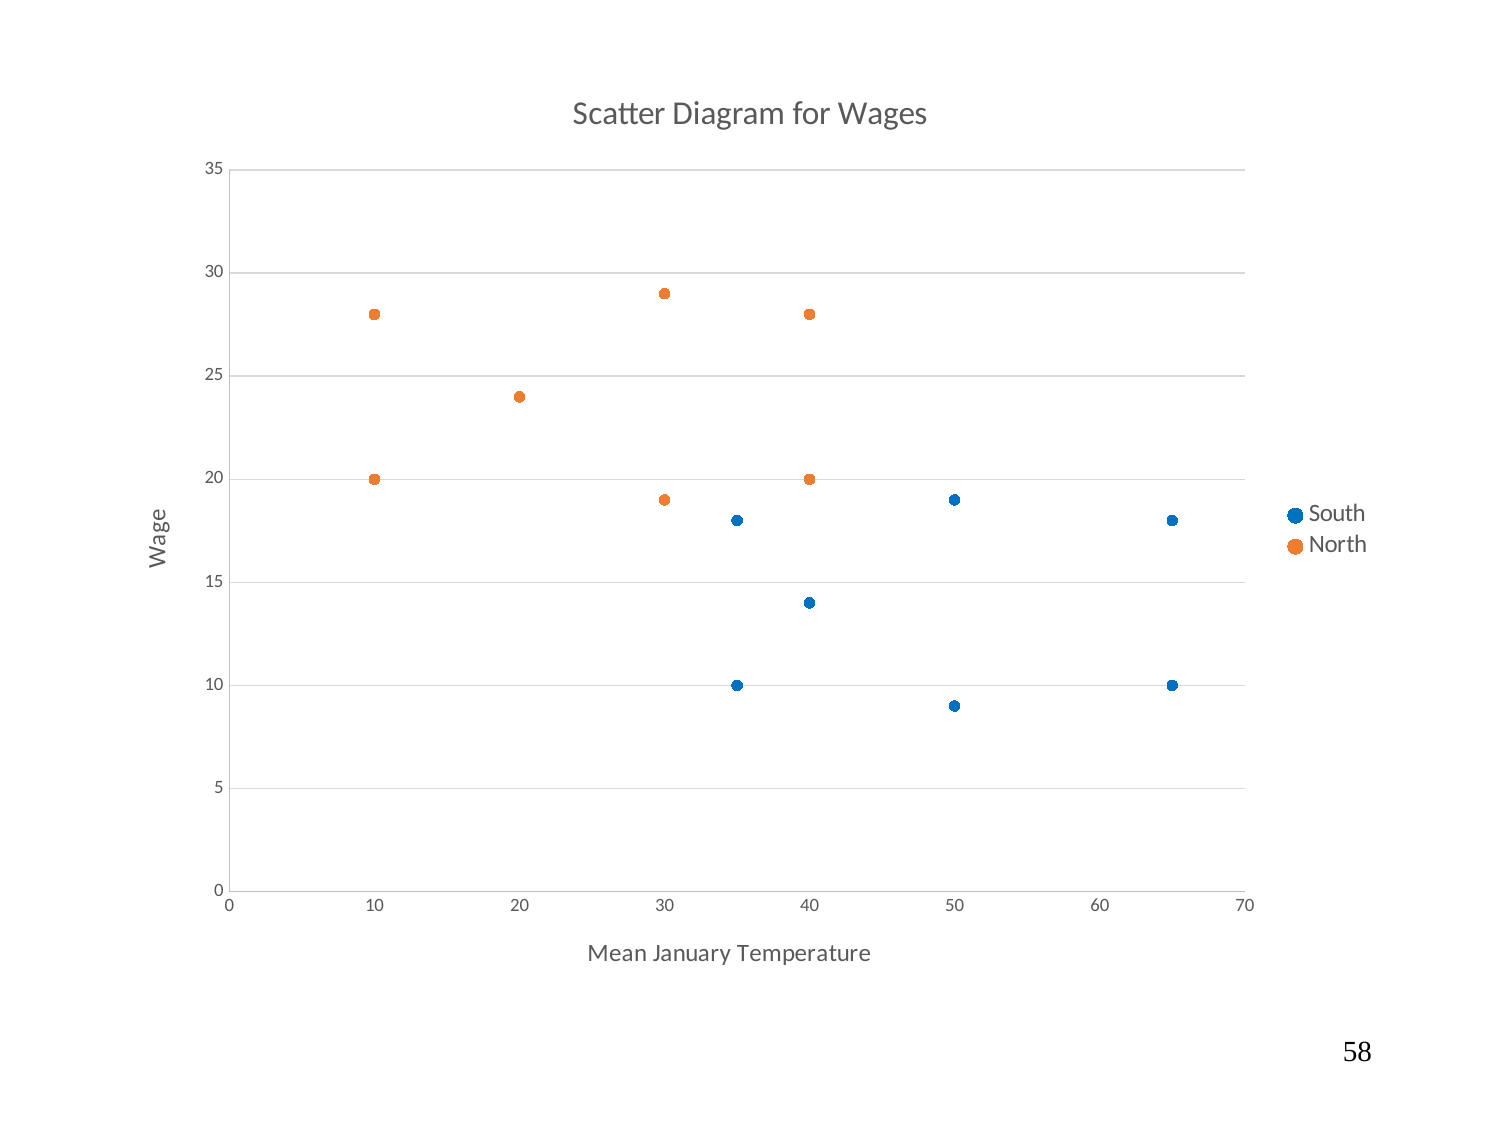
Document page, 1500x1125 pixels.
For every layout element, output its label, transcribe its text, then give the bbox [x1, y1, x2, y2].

chart [112, 62, 1388, 1001]
slide_number 58 [1074, 1024, 1388, 1101]
